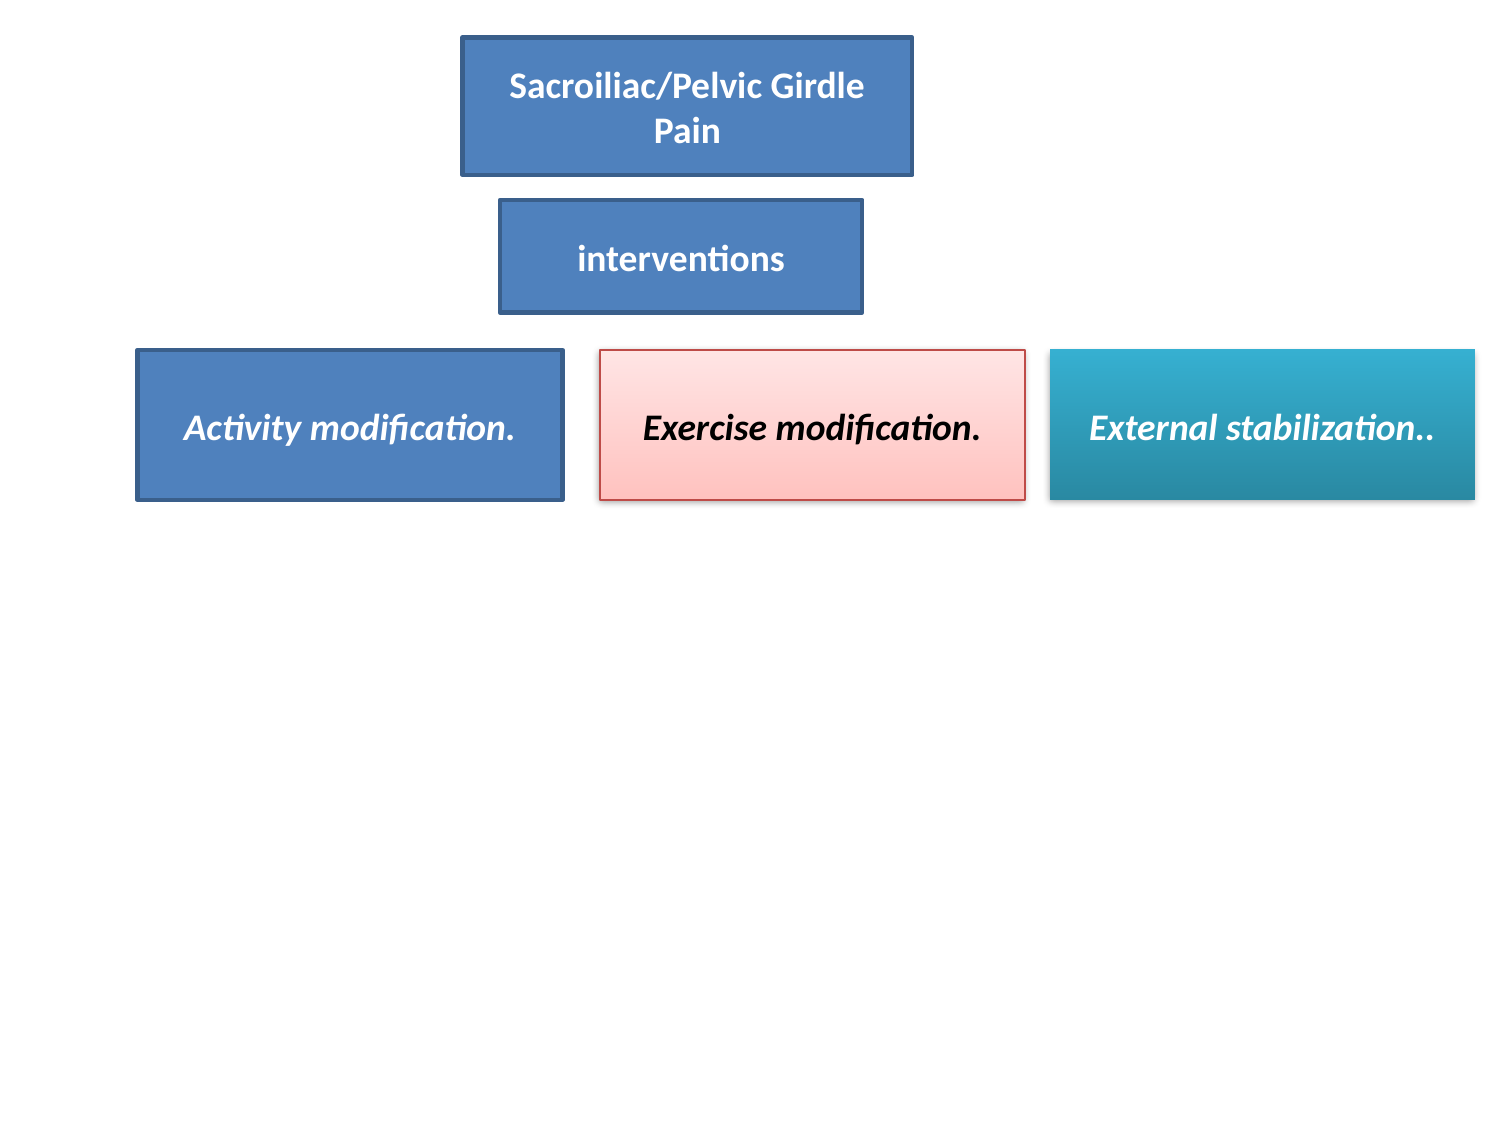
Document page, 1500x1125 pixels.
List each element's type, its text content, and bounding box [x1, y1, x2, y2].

text_box Exercise modification. [599, 349, 1026, 501]
text_box Activity modification. [135, 348, 565, 502]
text_box External stabilization.. [1050, 349, 1475, 500]
text_box Sacroiliac/Pelvic Girdle Pain [460, 35, 914, 177]
text_box interventions [498, 198, 864, 315]
